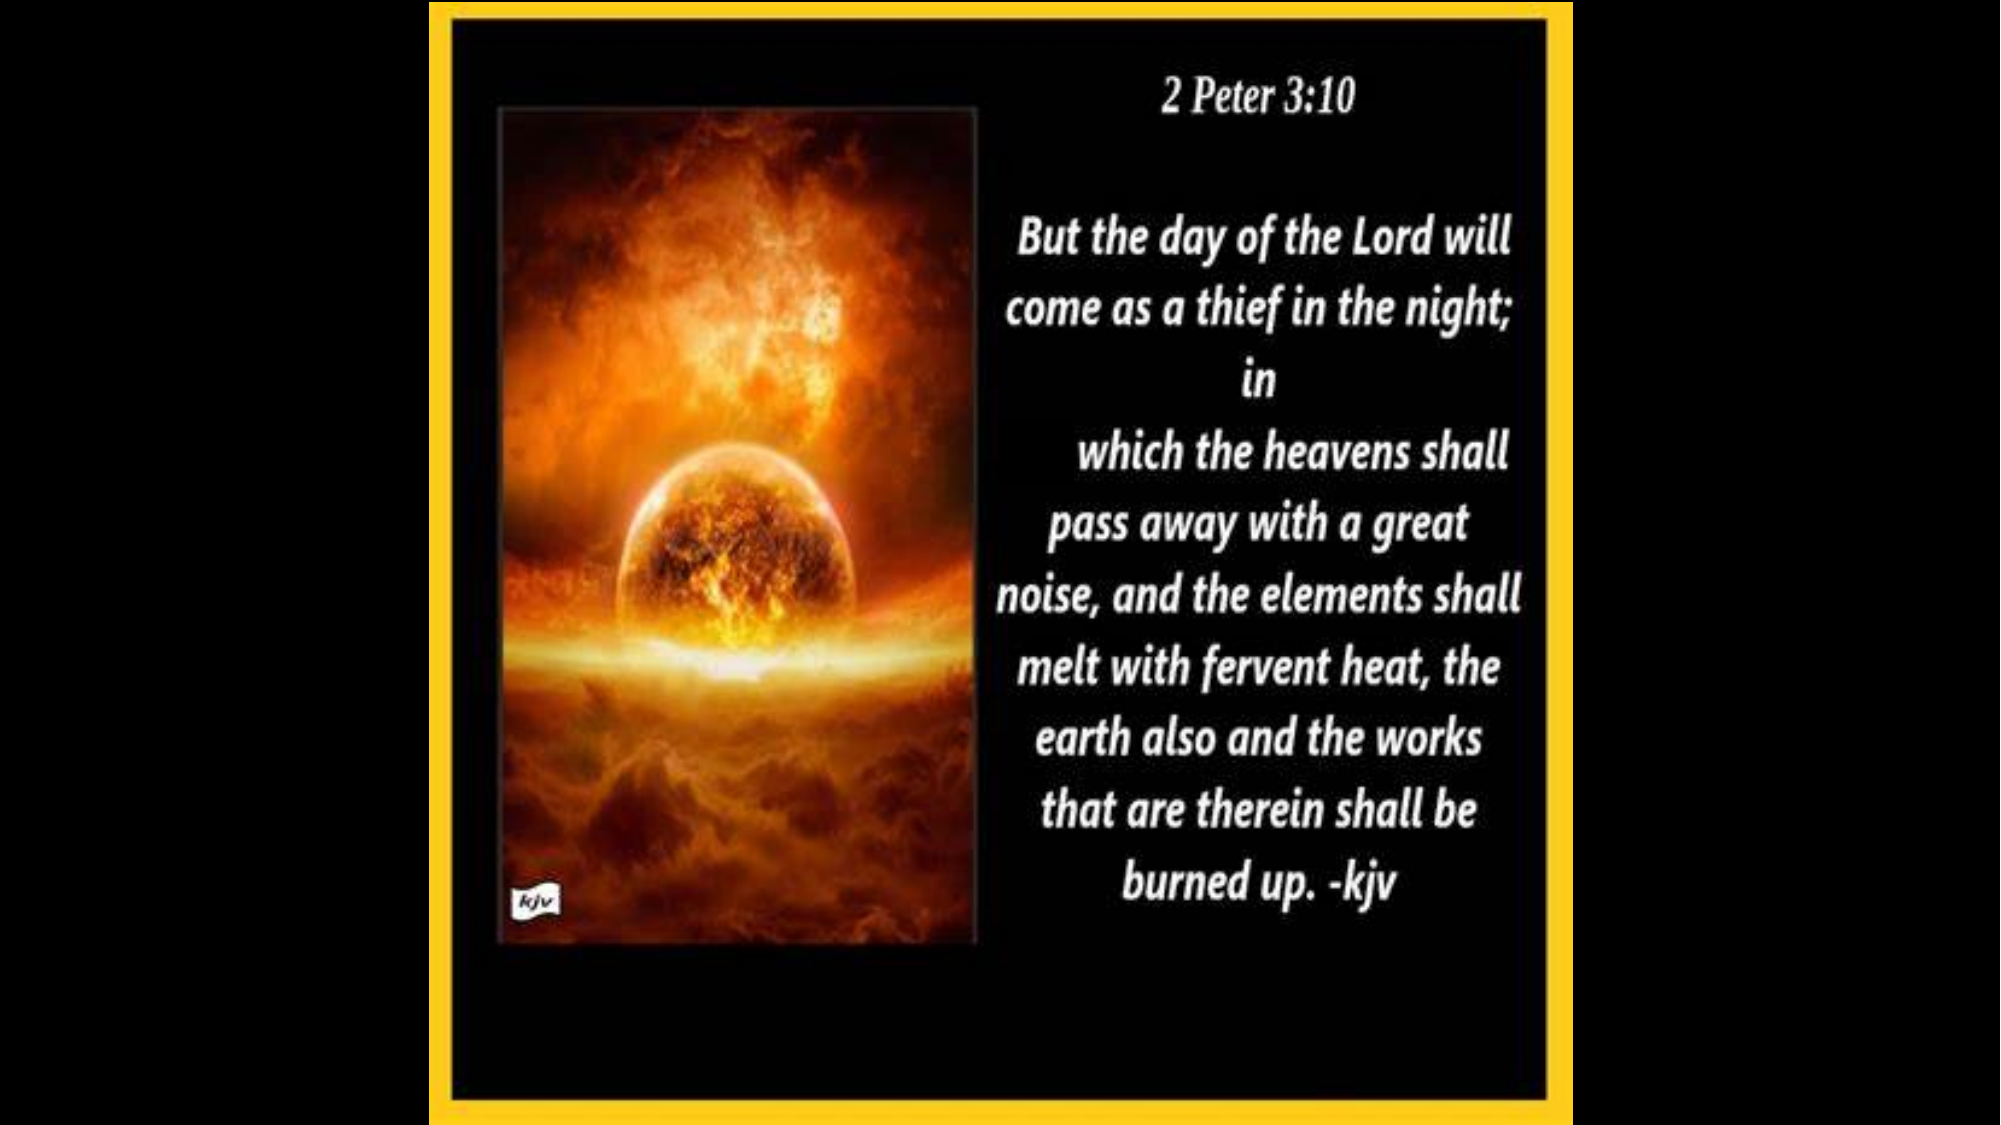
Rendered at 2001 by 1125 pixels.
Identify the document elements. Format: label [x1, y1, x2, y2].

picture [429, 2, 1573, 1125]
